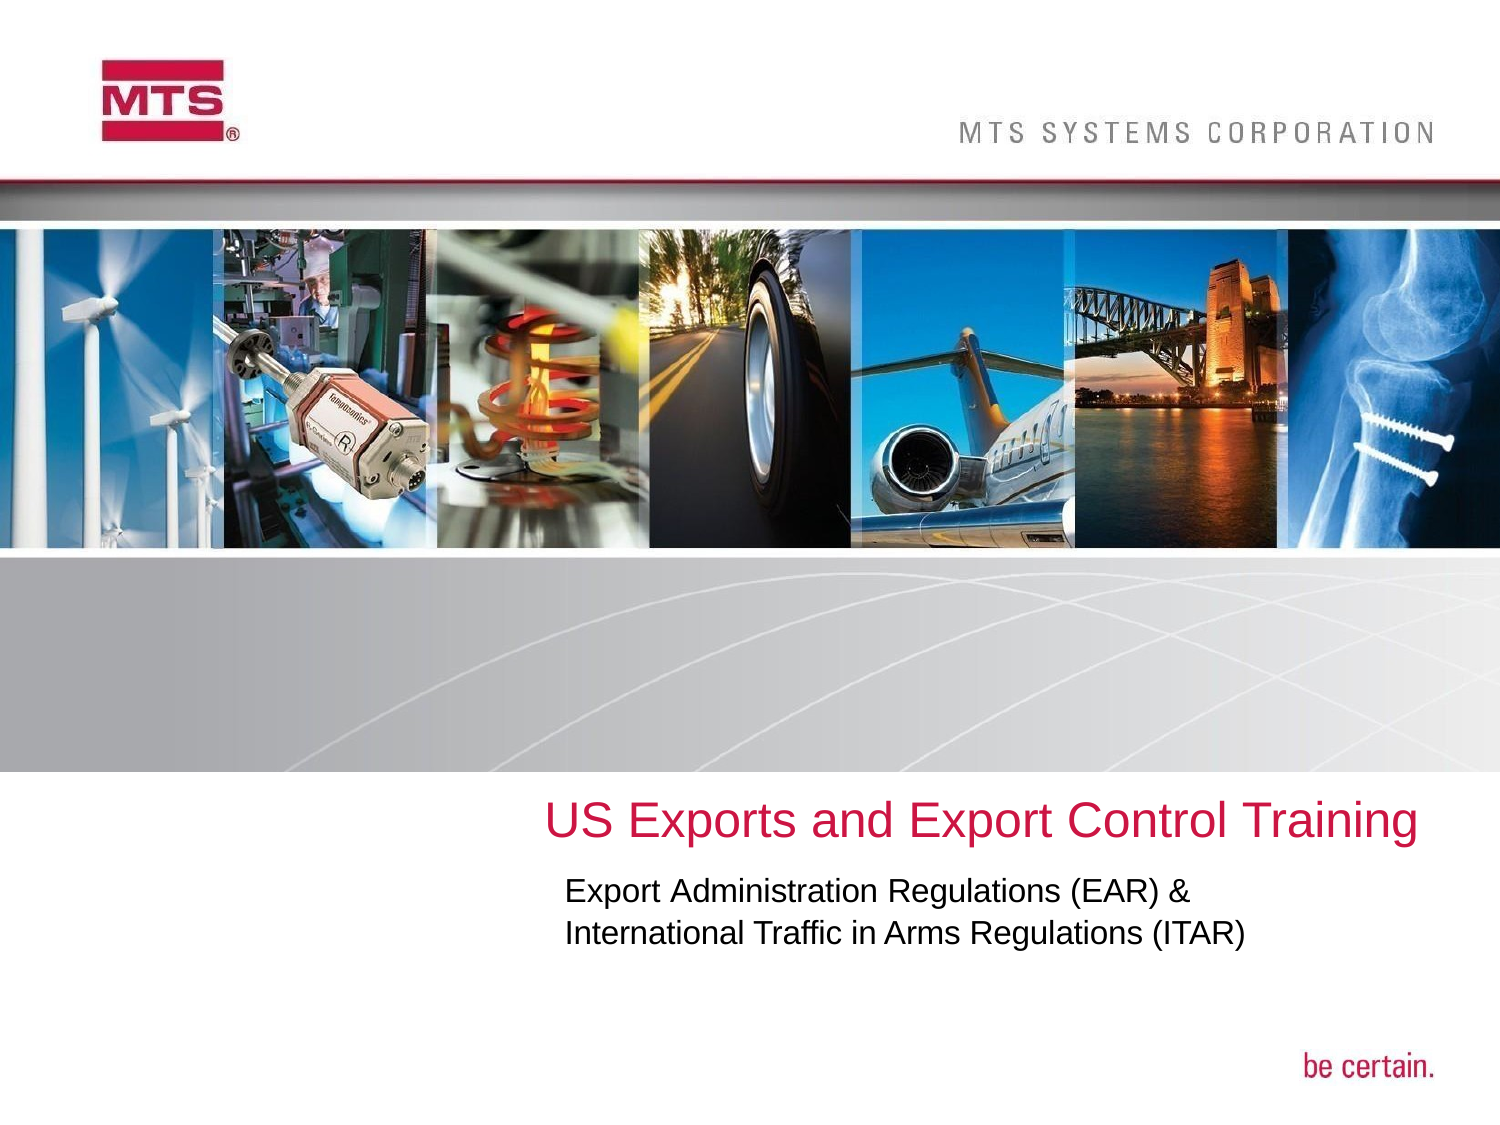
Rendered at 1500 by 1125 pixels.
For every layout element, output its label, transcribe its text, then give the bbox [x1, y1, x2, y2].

picture [1299, 1049, 1435, 1086]
text_box US Exports and Export Control Training [542, 785, 1425, 848]
text_box Export Administration Regulations (EAR) & International Traffic in Arms Regulations (ITAR) [562, 867, 1425, 952]
picture [0, 54, 1500, 772]
